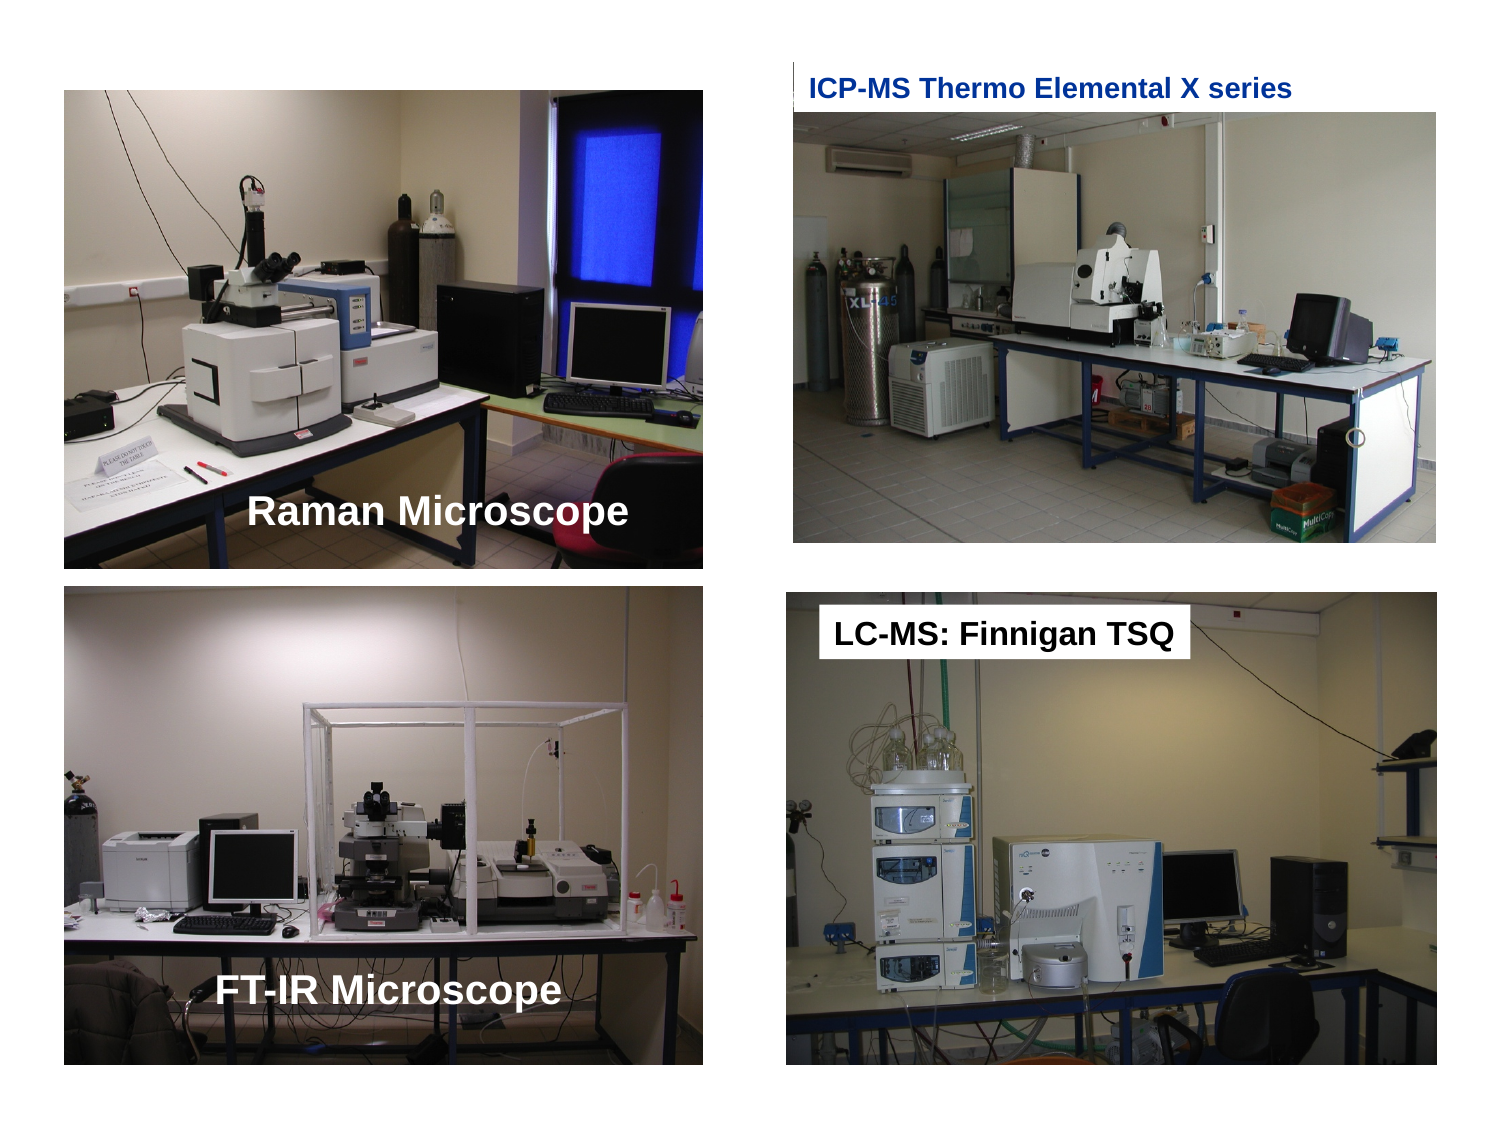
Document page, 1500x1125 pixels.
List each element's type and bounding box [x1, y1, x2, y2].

text_box [786, 591, 1437, 1065]
picture [64, 585, 704, 1065]
picture [64, 89, 704, 569]
text_box [793, 61, 1437, 543]
